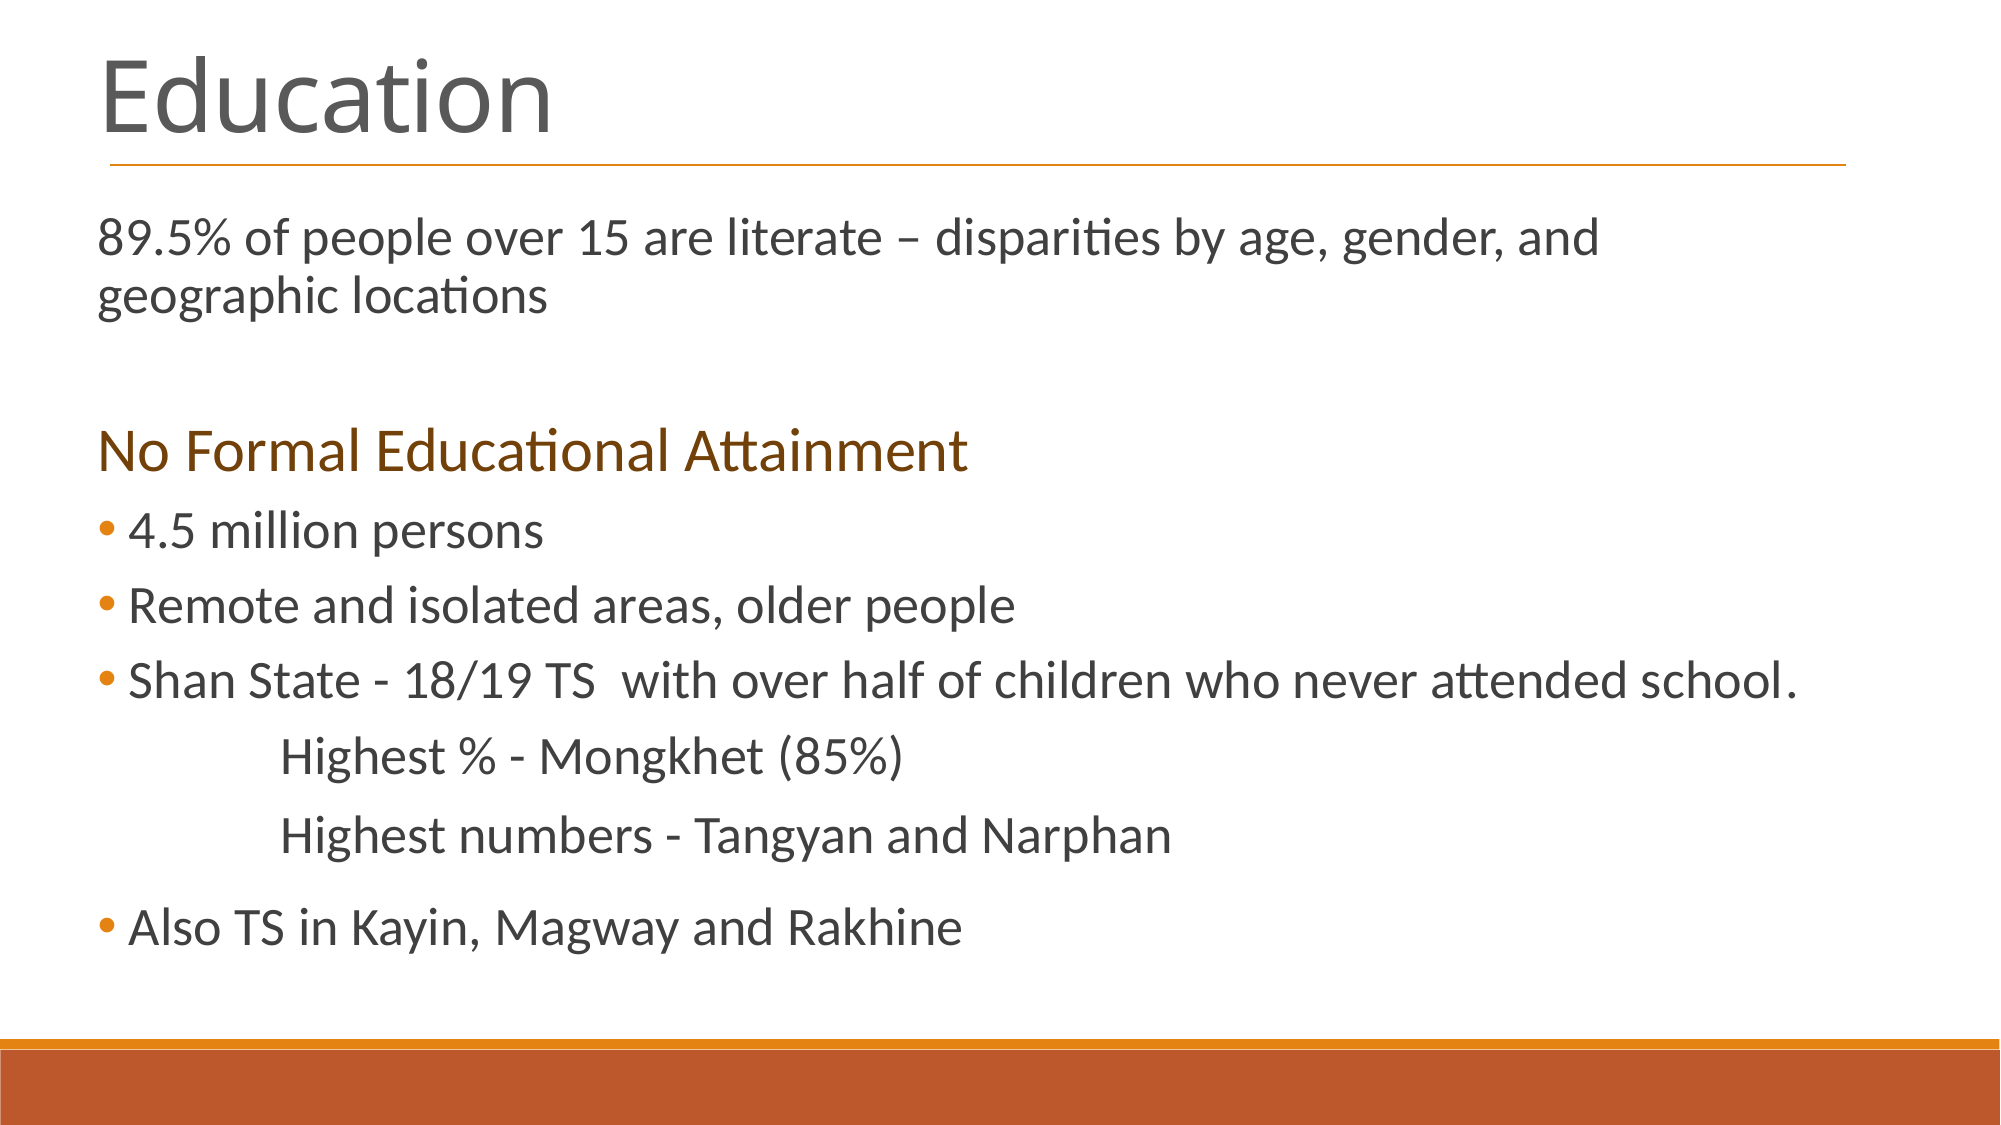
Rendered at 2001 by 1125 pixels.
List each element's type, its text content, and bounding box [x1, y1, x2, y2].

text_box Education [82, 43, 1767, 201]
text_box 89.5% of people over 15 are literate – disparities by age, gender, and geographic locations No Formal Educational Attainment 4.5 million persons Remote and isolated areas, older people Shan State - 18/19 TS with over half of children who never attended school. Highest % - Mongkhet (85%) Highest numbers - Tangyan and Narphan Also TS in Kayin, Magway and Rakhine [82, 201, 1830, 1092]
